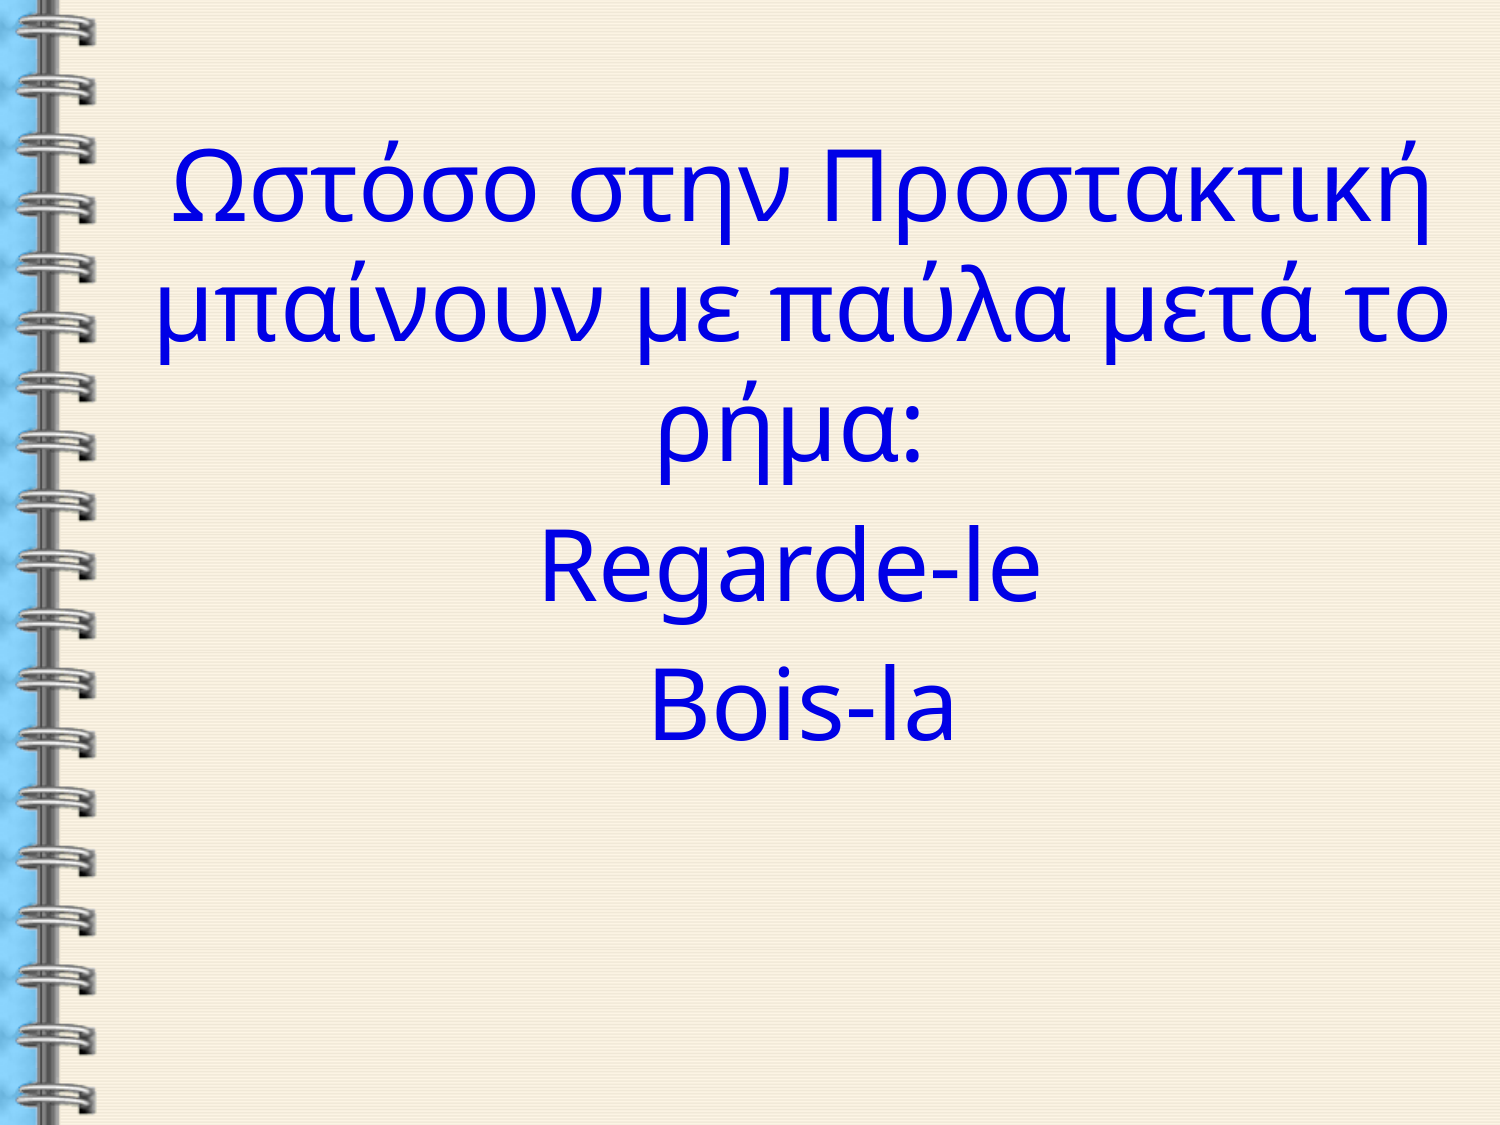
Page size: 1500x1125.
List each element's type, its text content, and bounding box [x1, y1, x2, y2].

subtitle Ωστόσο στην Προστακτική μπαίνουν με παύλα μετά το ρήμα: Regarde-le Bois-la [135, 113, 1471, 1083]
picture [0, 0, 1500, 1125]
